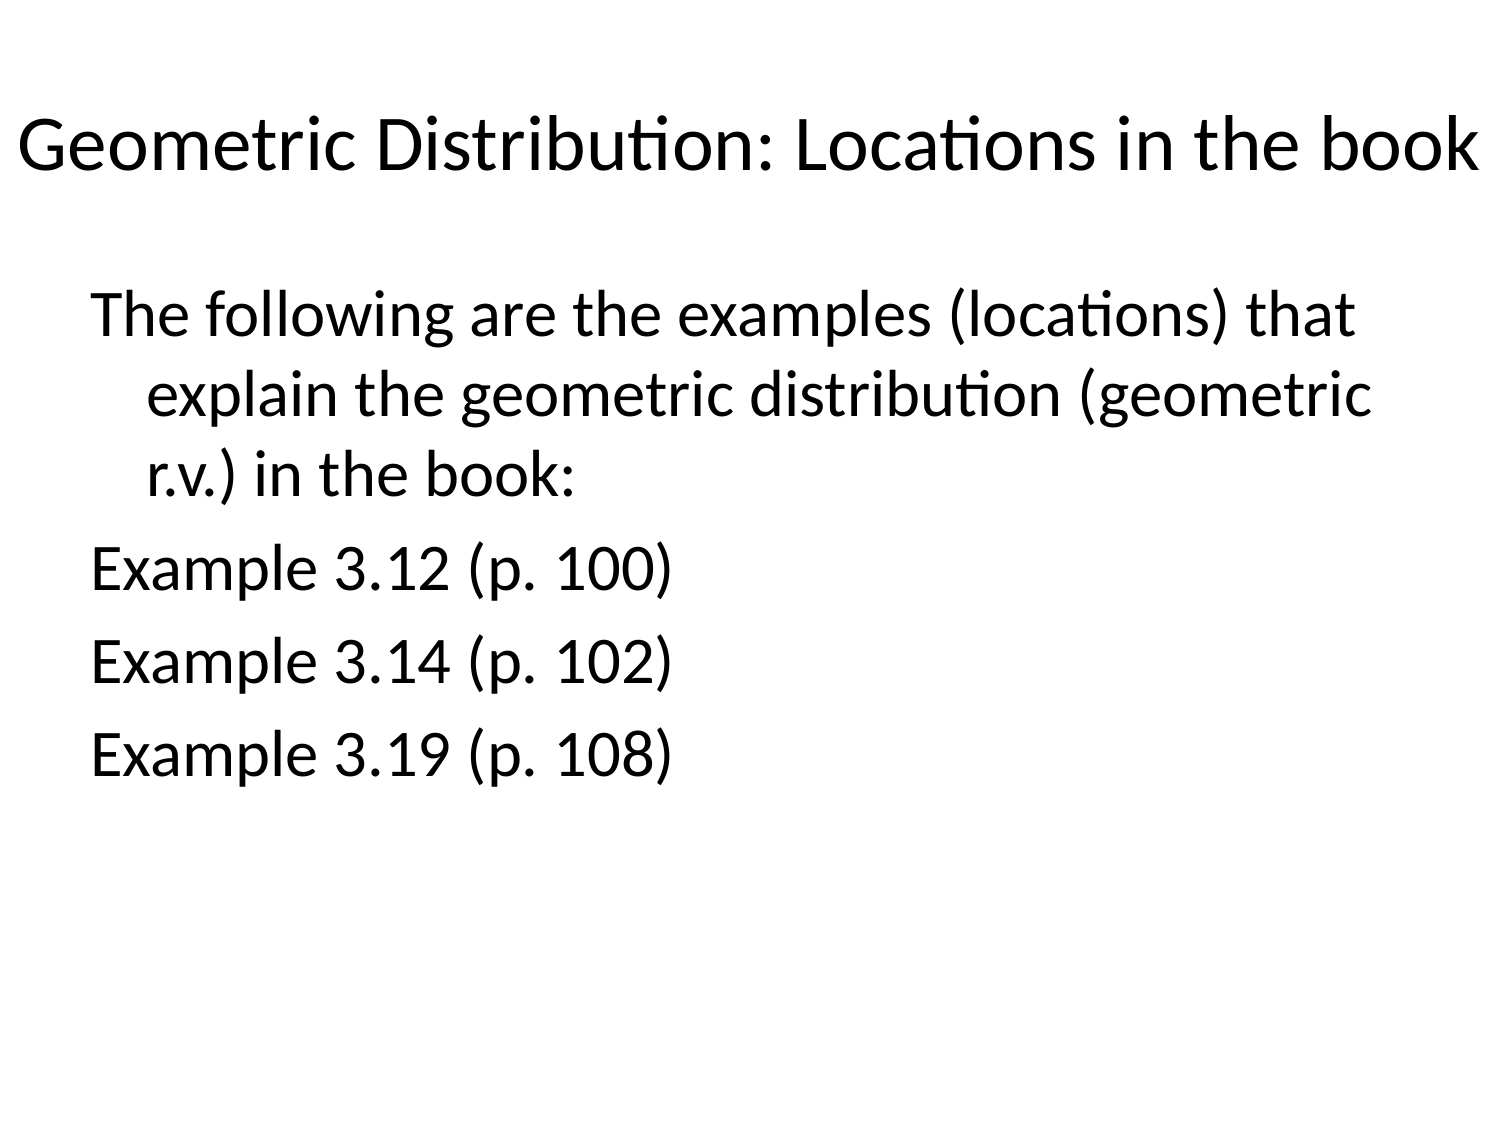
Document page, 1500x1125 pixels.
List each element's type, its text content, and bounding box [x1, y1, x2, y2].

title Geometric Distribution: Locations in the book [0, 45, 1500, 233]
list The following are the examples (locations) that explain the geometric distribution (geometric r.v.) in the book: Example 3.12 (p. 100) Example 3.14 (p. 102) Example 3.19 (p. 108) [75, 262, 1425, 1005]
